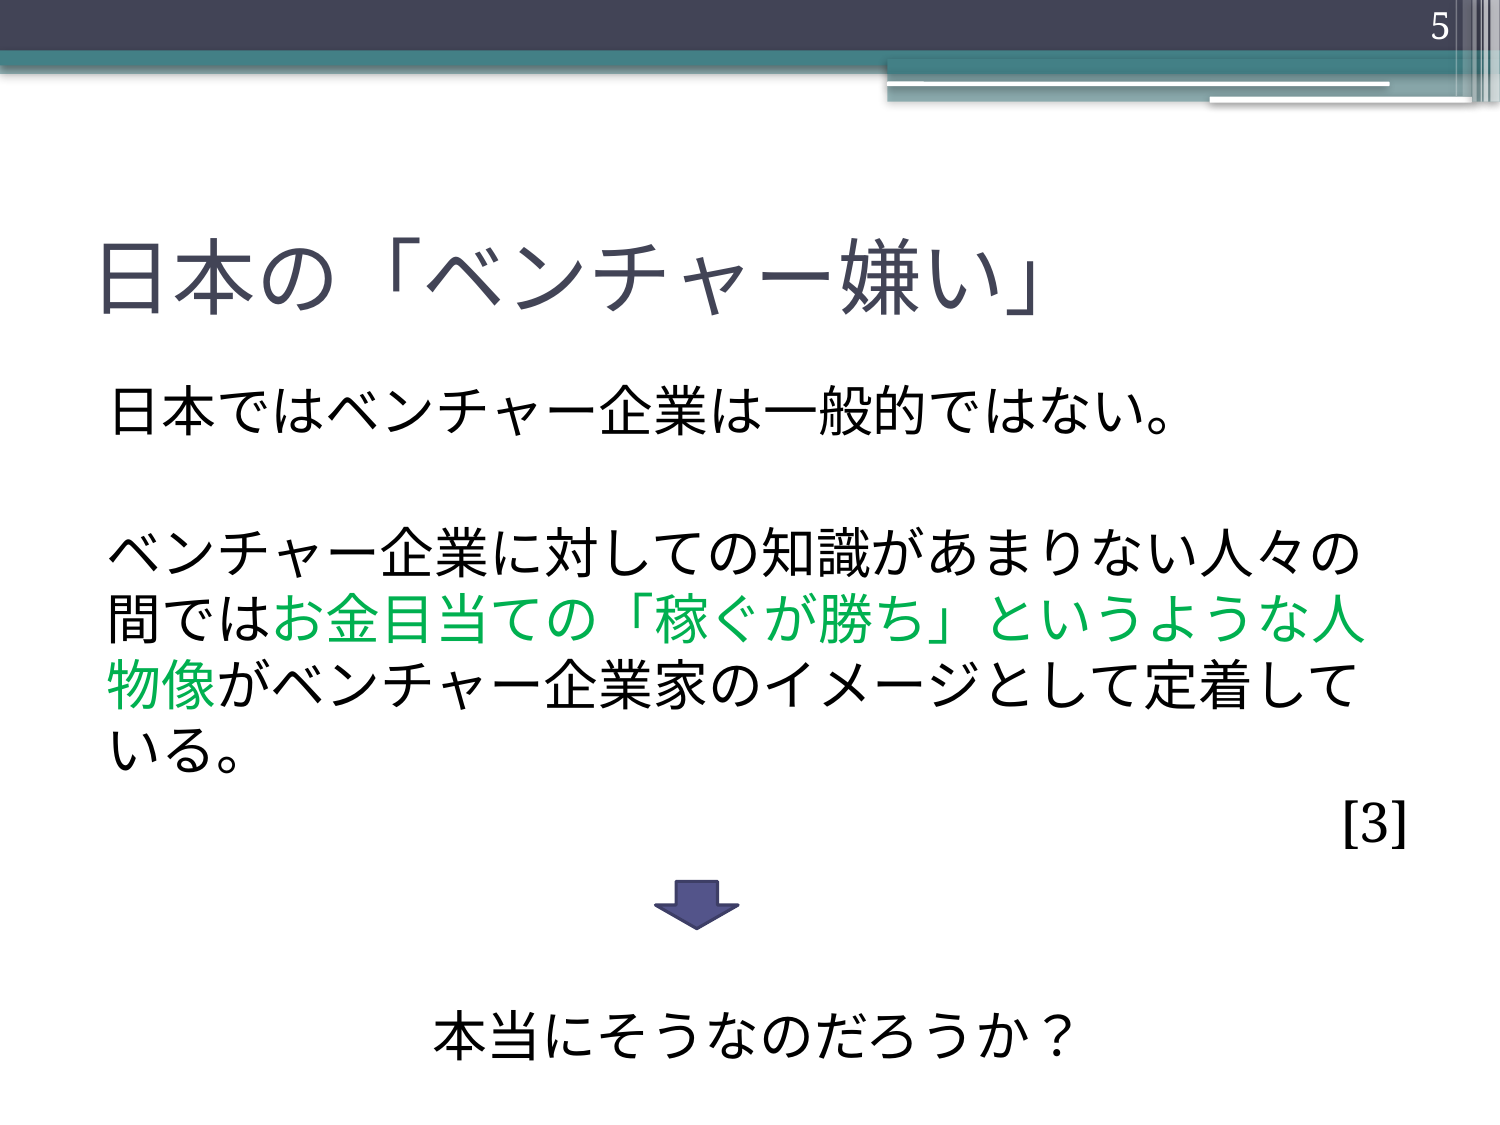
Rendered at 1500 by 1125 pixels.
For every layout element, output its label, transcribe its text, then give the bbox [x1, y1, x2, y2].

list 日本ではベンチャー企業は一般的ではない。 ベンチャー企業に対しての知識があまりない人々の間ではお金目当ての「稼ぐが勝ち」というような人物像がベンチャー企業家のイメージとして定着している。 [3] 本当にそうなのだろうか？ [75, 368, 1425, 1079]
text_box [653, 879, 740, 931]
slide_number 5 [1341, 0, 1466, 61]
title 日本の「ベンチャー嫌い」 [75, 187, 1425, 363]
